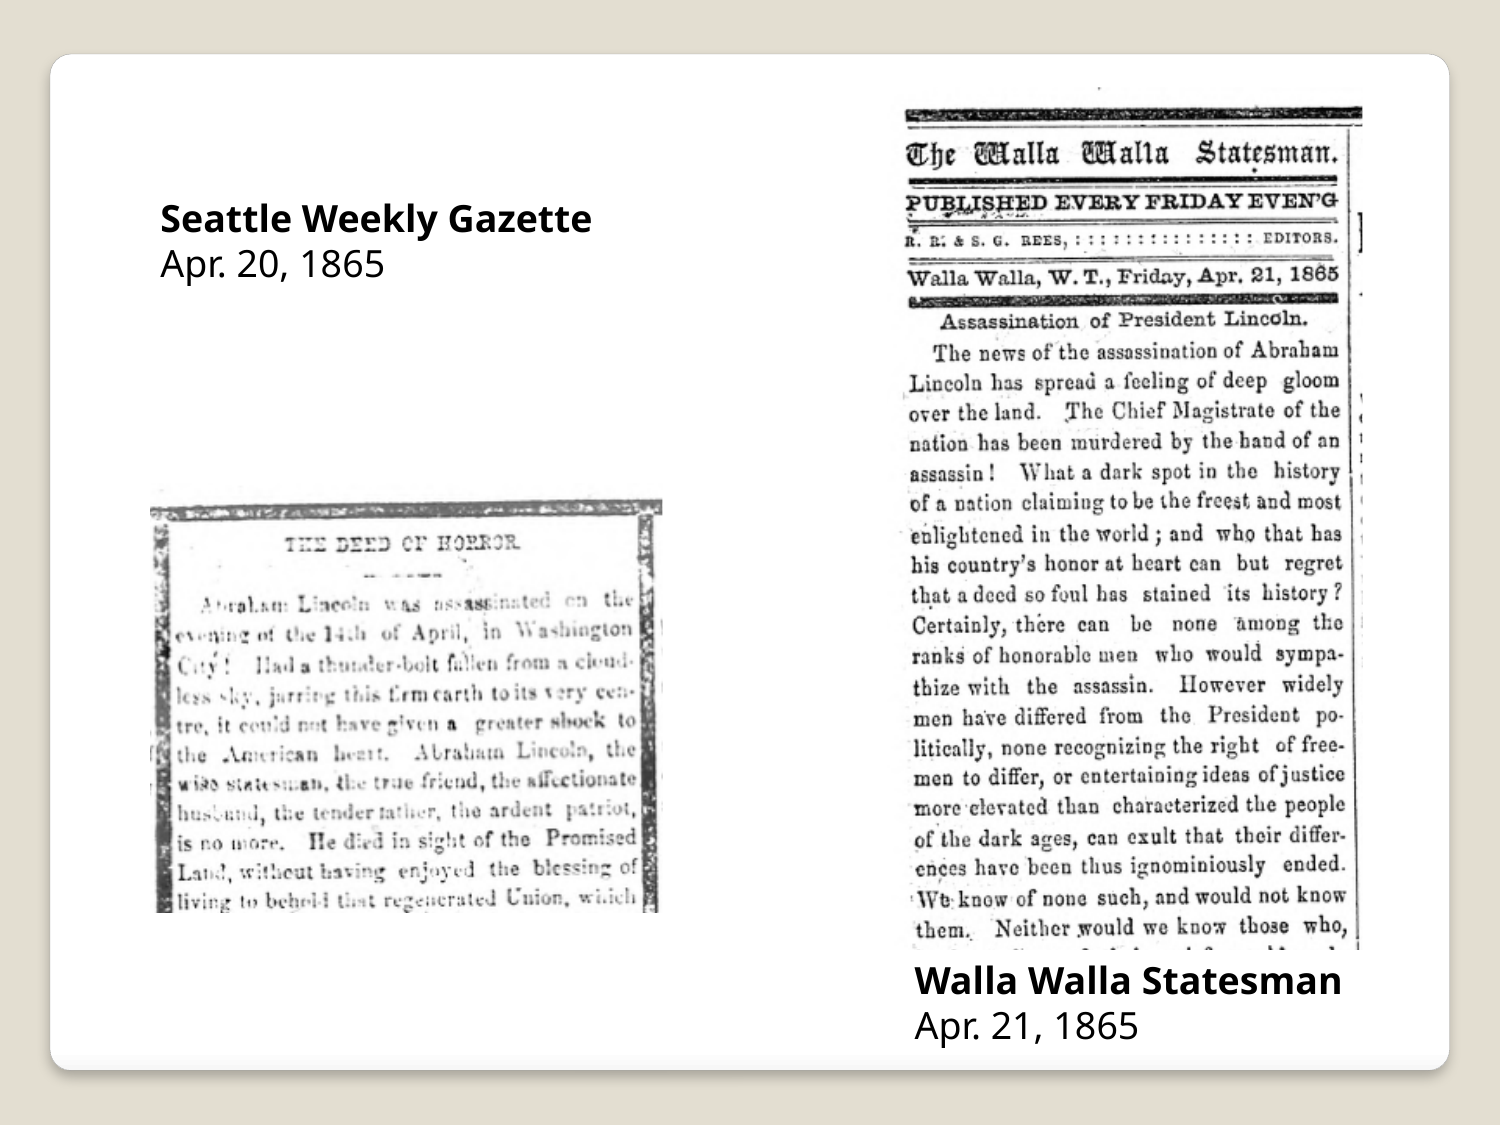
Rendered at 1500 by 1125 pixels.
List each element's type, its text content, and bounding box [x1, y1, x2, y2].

picture [149, 482, 663, 913]
picture [887, 87, 1363, 951]
text_box Seattle Weekly Gazette Apr. 20, 1865 [145, 187, 608, 293]
text_box Walla Walla Statesman Apr. 21, 1865 [899, 964, 1358, 1055]
